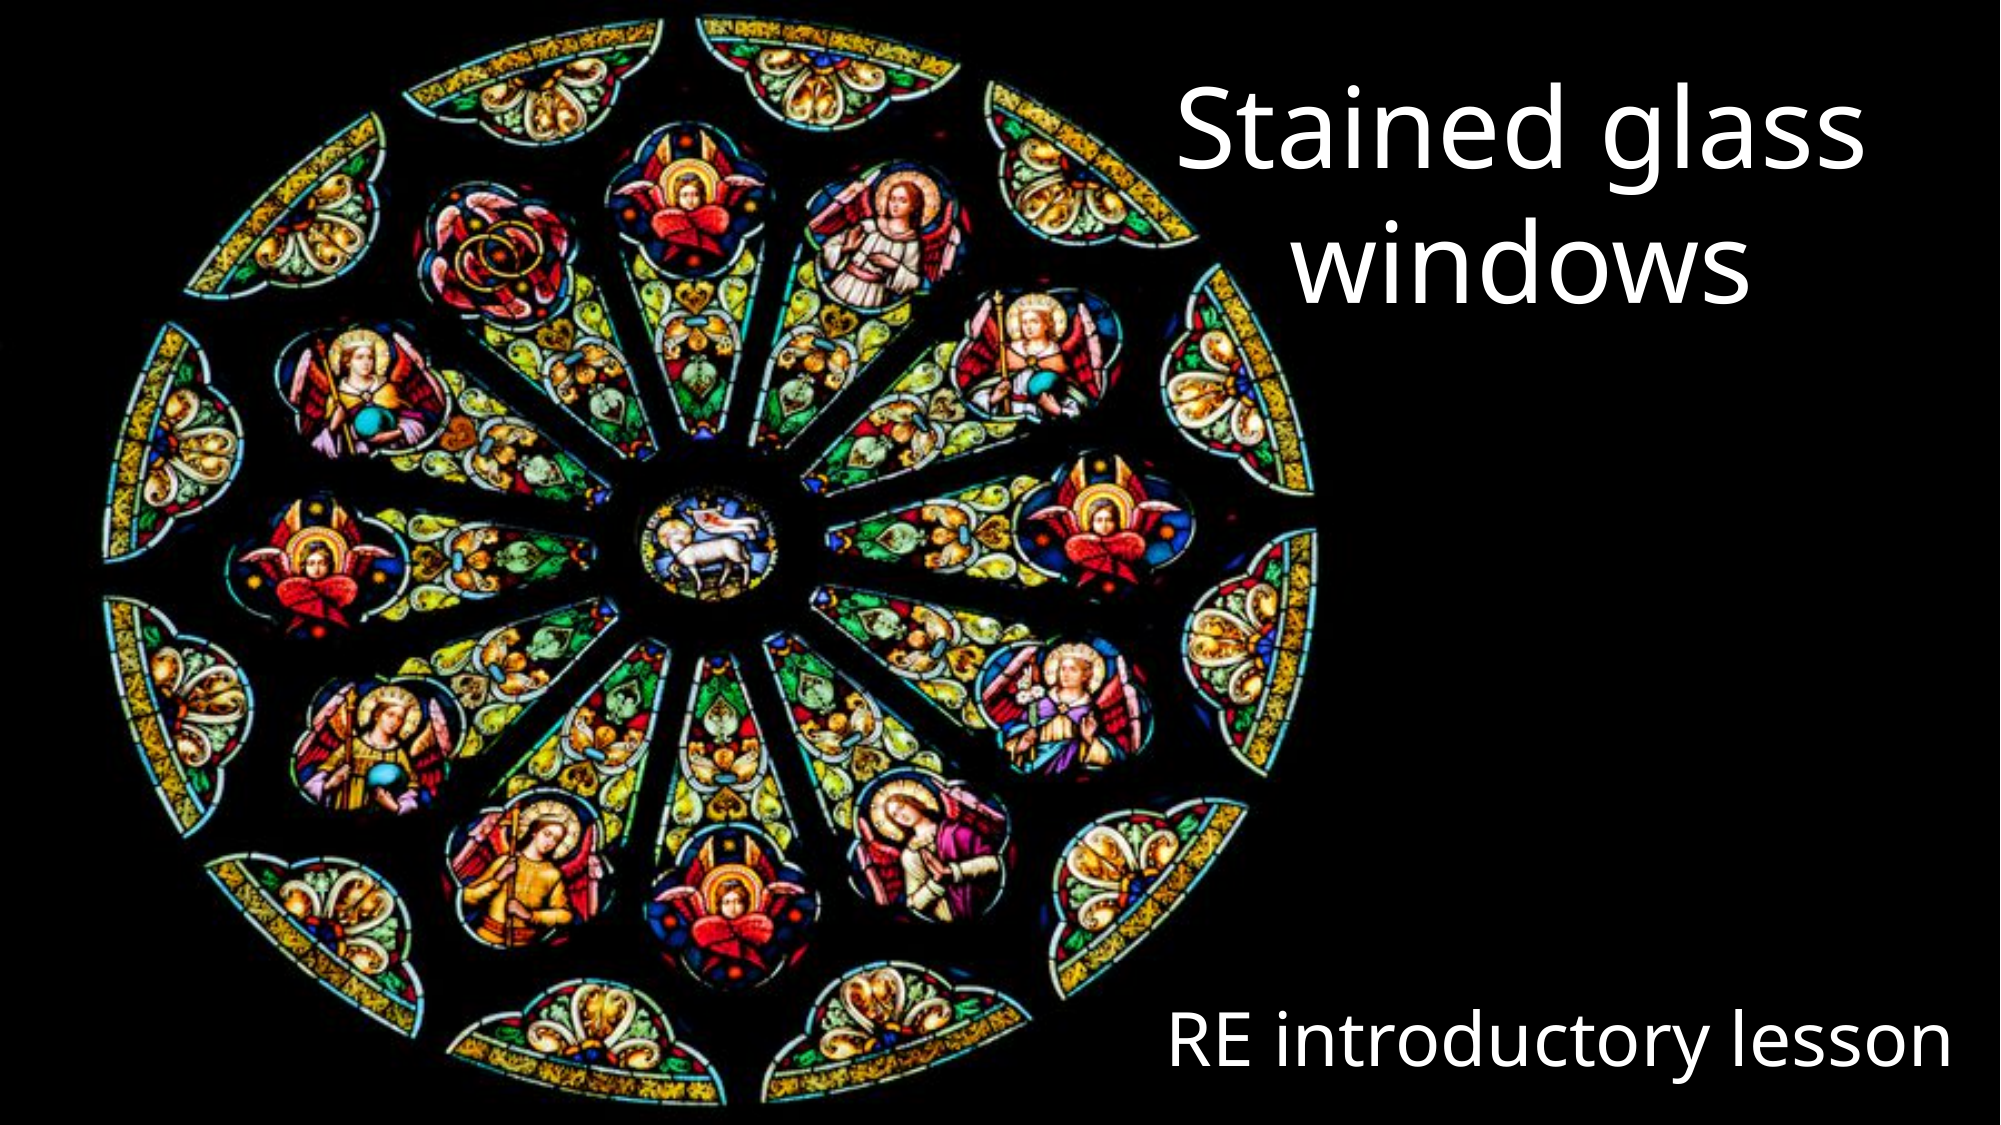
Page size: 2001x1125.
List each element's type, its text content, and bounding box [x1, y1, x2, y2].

text_box RE introductory lesson [1419, 984, 1973, 1090]
picture [0, 0, 1419, 1125]
text_box Stained glass windows [1419, 48, 2000, 334]
